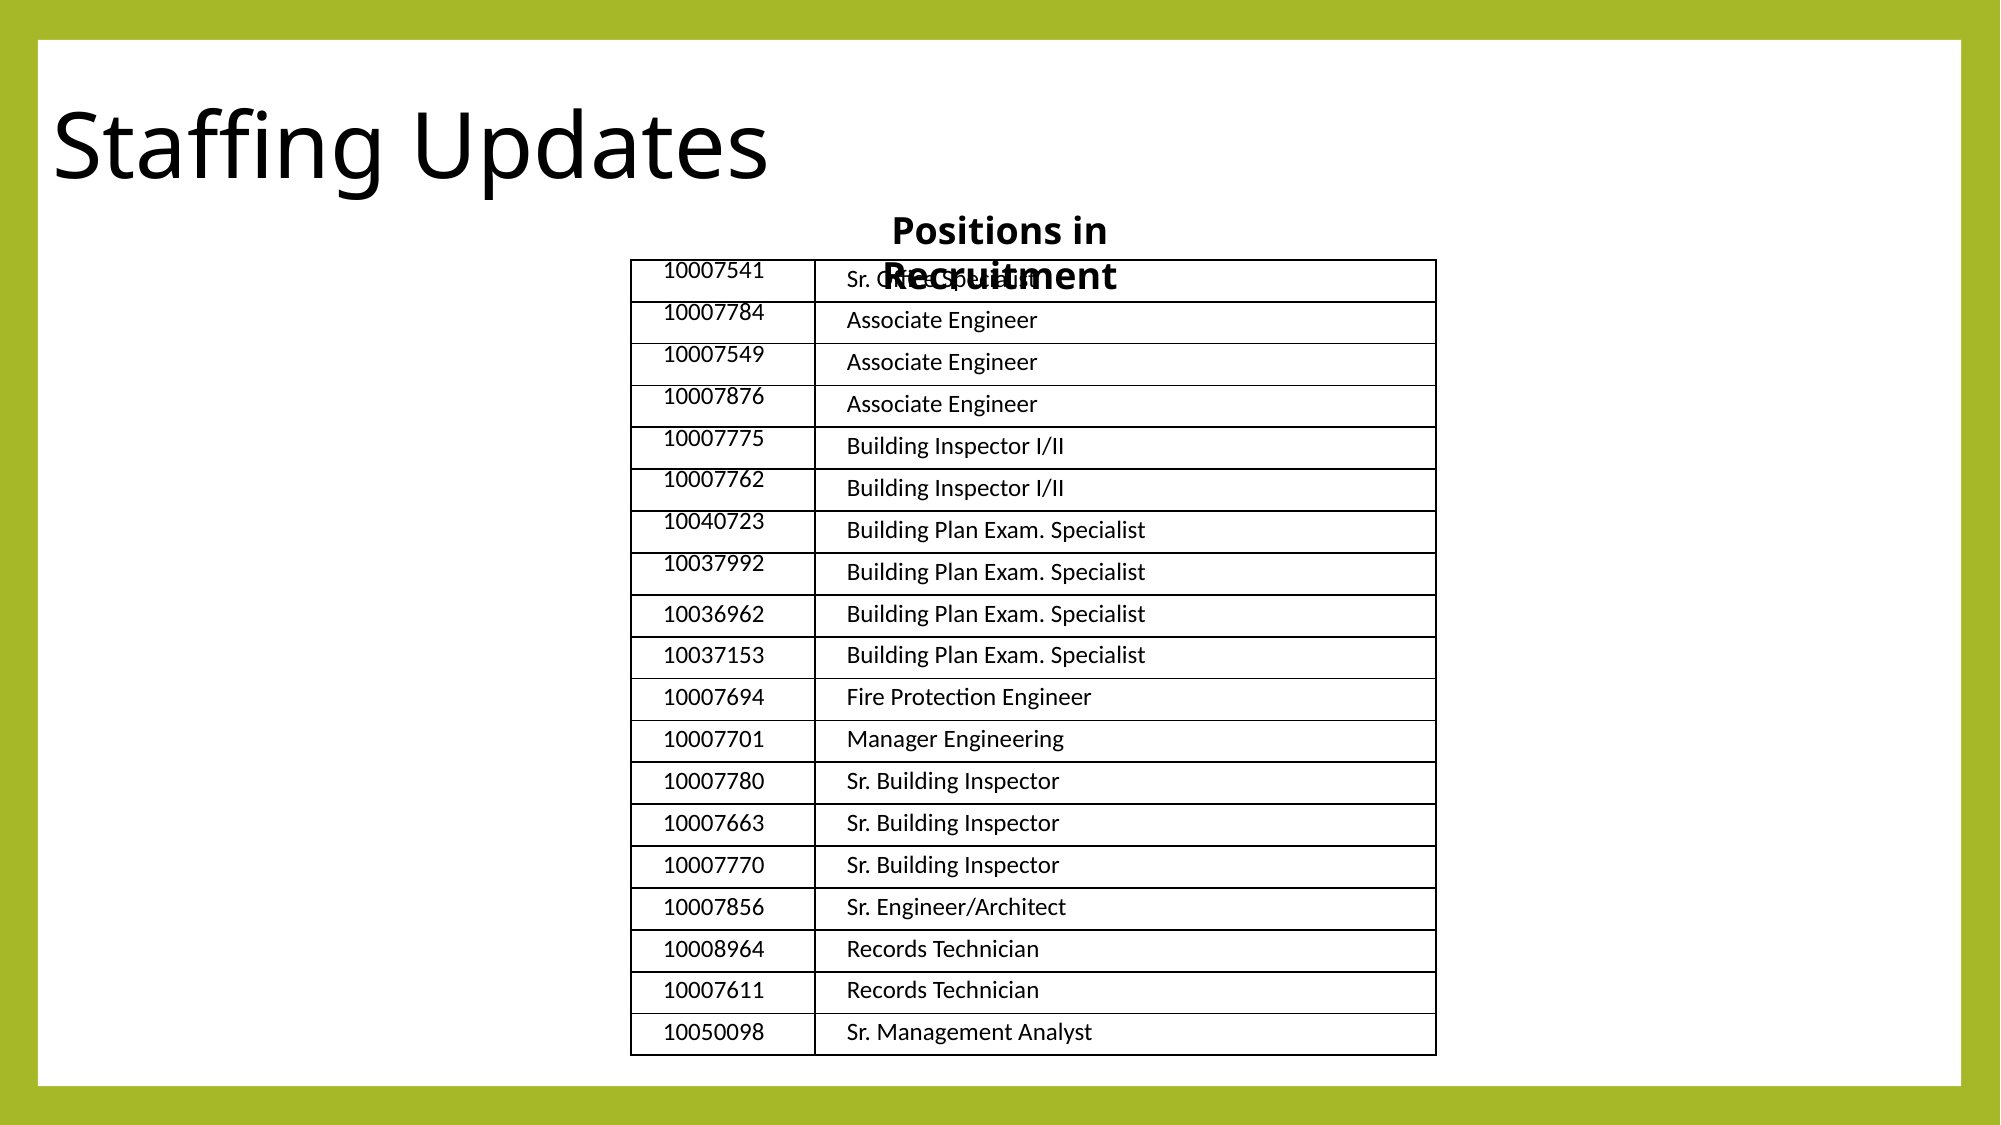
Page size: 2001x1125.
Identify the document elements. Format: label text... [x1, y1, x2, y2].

table_cell Building Plan Exam. Specialist [816, 638, 1435, 678]
table_cell Fire Protection Engineer [816, 679, 1435, 720]
table_cell Associate Engineer [816, 303, 1435, 343]
table_cell 10007784 [632, 303, 814, 343]
table_cell 10037153 [632, 638, 814, 678]
table_cell 10007701 [632, 721, 814, 761]
table_cell Building Plan Exam. Specialist [816, 554, 1435, 594]
table_cell 10007780 [632, 763, 814, 803]
table_cell 10007611 [632, 973, 814, 1013]
table_cell 10007549 [632, 344, 814, 385]
text_box Positions in Recruitment [778, 199, 1222, 259]
table_cell Sr. Building Inspector [816, 847, 1435, 887]
table_cell Associate Engineer [816, 386, 1435, 426]
table_cell Building Inspector I/II [816, 428, 1435, 468]
table_cell Manager Engineering [816, 721, 1435, 761]
table_cell 10008964 [632, 931, 814, 971]
table_cell Sr. Engineer/Architect [816, 889, 1435, 929]
table_cell 10037992 [632, 554, 814, 594]
table_cell Sr. Management Analyst [816, 1014, 1435, 1054]
table_cell 10007876 [632, 386, 814, 426]
table_cell Sr. Building Inspector [816, 805, 1435, 845]
table_cell Sr. Building Inspector [816, 763, 1435, 803]
title Staffing Updates [37, 37, 1658, 260]
table_cell Building Plan Exam. Specialist [816, 596, 1435, 636]
table_cell Building Inspector I/II [816, 470, 1435, 510]
table_cell 10007770 [632, 847, 814, 887]
table_cell 10007663 [632, 805, 814, 845]
table_cell 10007694 [632, 679, 814, 720]
table_cell Associate Engineer [816, 344, 1435, 385]
table_cell Building Plan Exam. Specialist [816, 512, 1435, 552]
table_cell 10040723 [632, 512, 814, 552]
table_cell 10007856 [632, 889, 814, 929]
table_cell 10007762 [632, 470, 814, 510]
table_cell Records Technician [816, 973, 1435, 1013]
table_cell 10050098 [632, 1014, 814, 1054]
table_header Sr. Office Specialist [816, 261, 1435, 301]
table_cell Records Technician [816, 931, 1435, 971]
table_cell 10007775 [632, 428, 814, 468]
table_cell 10036962 [632, 596, 814, 636]
table_header 10007541 [632, 261, 814, 301]
